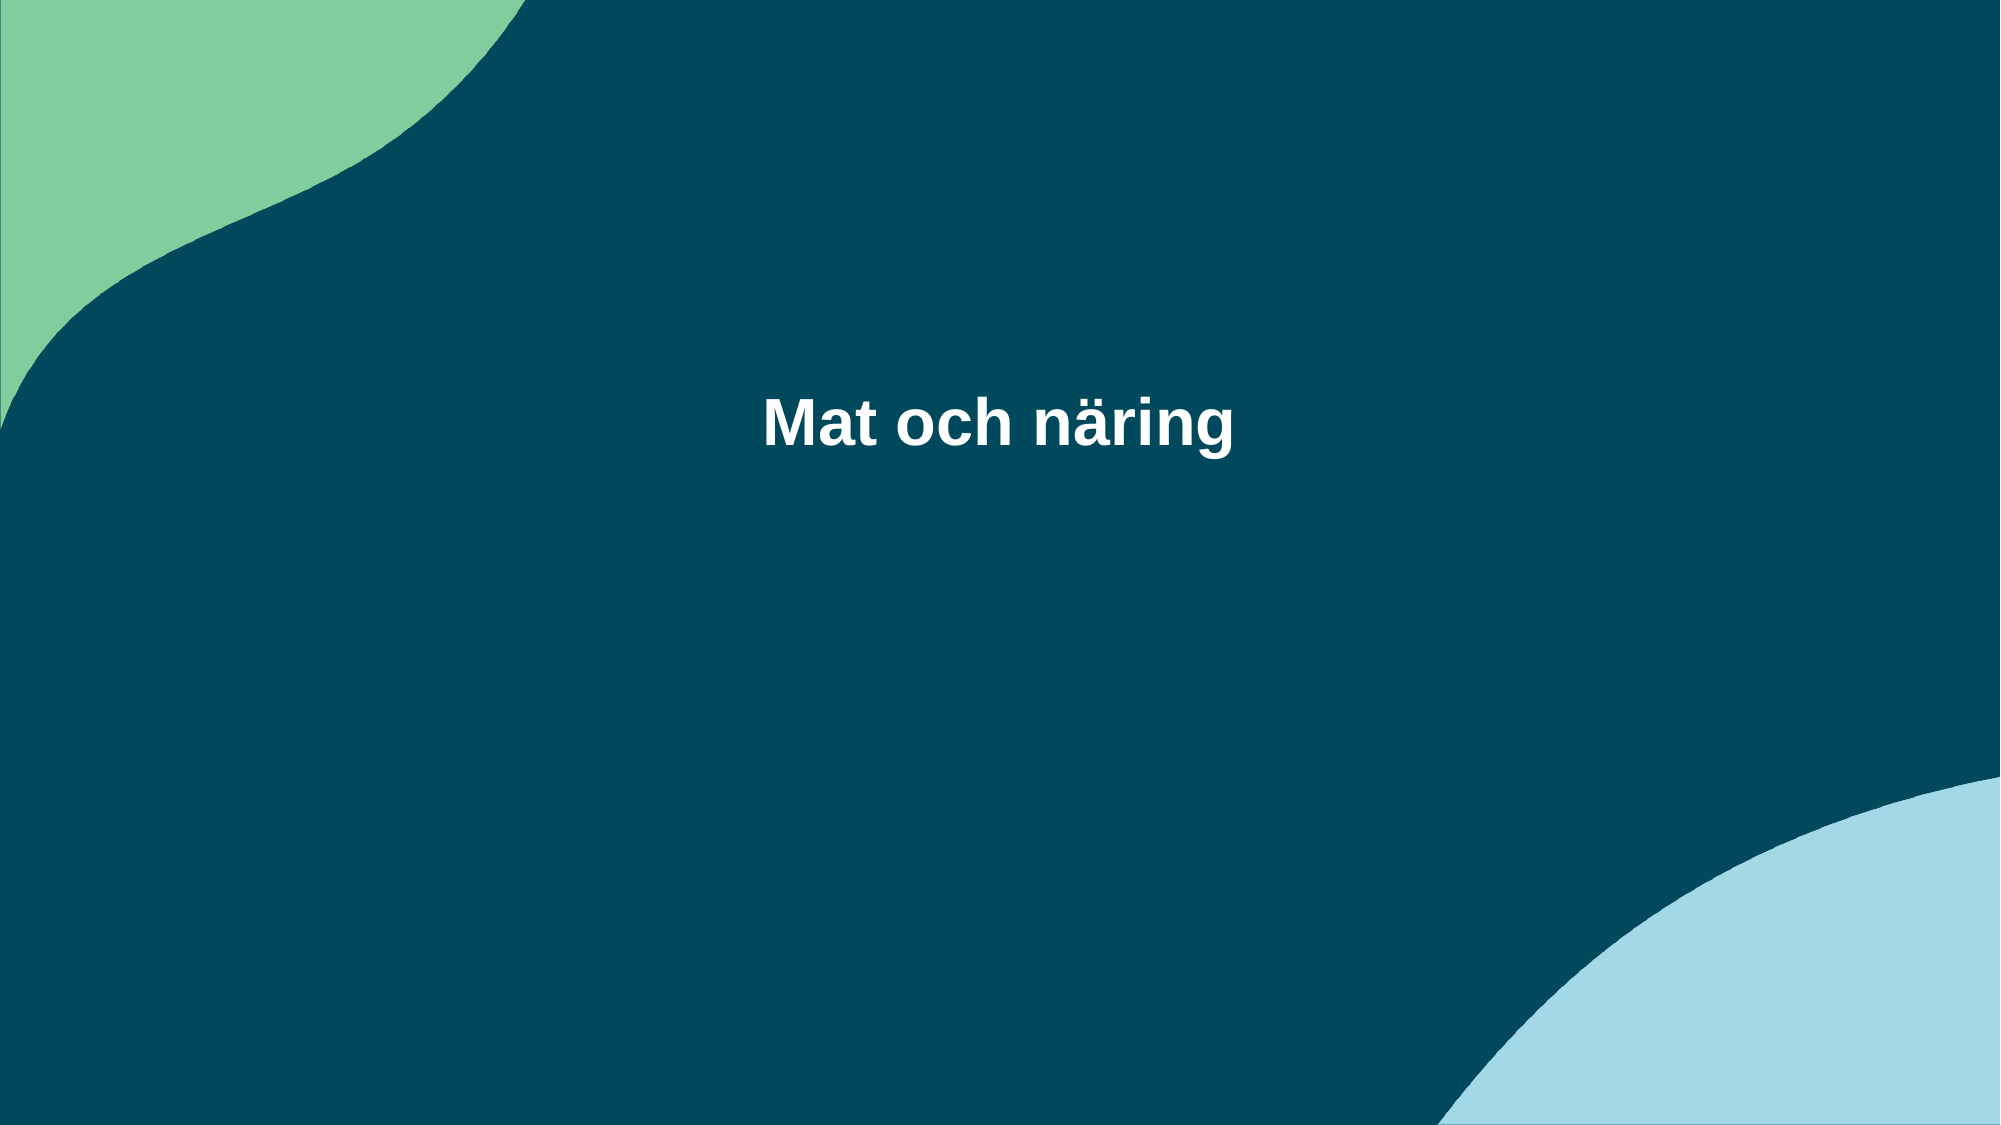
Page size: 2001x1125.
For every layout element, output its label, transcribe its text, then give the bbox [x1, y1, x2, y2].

picture [1439, 778, 2000, 1125]
picture [0, 0, 524, 427]
title Mat och näring [320, 379, 1680, 734]
